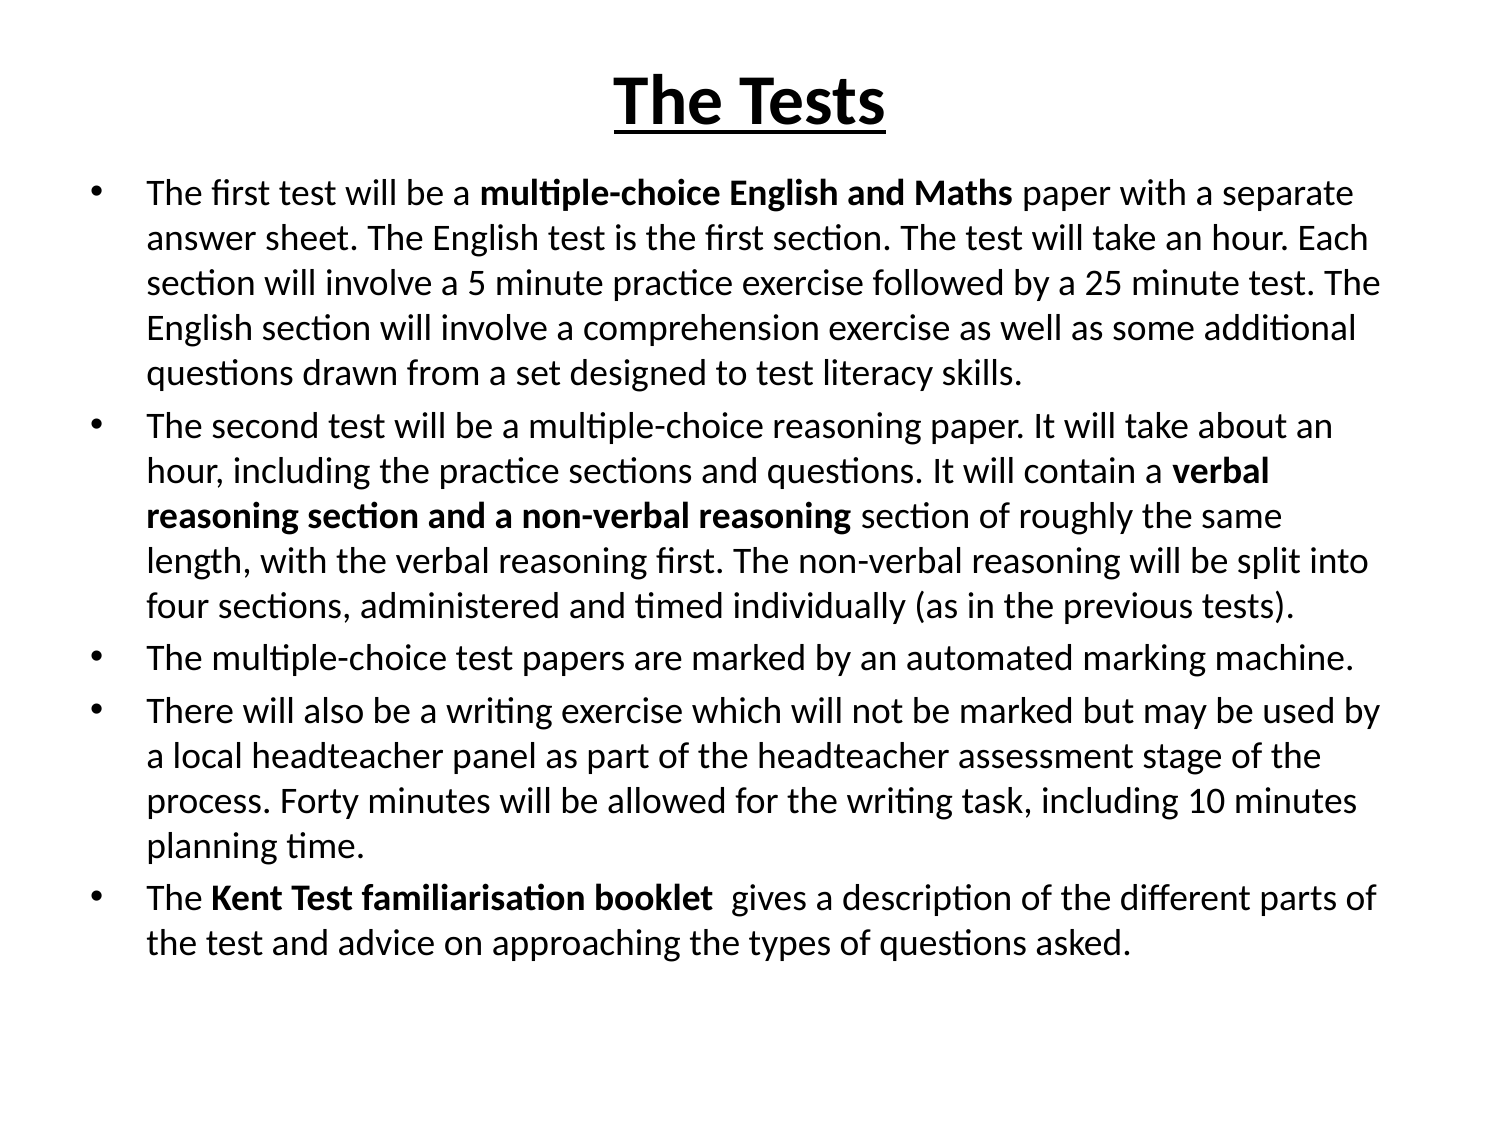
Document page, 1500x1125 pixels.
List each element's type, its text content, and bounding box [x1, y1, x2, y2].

title The Tests [75, 45, 1425, 233]
list The first test will be a multiple-choice English and Maths paper with a separate answer sheet. The English test is the first section. The test will take an hour. Each section will involve a 5 minute practice exercise followed by a 25 minute test. The English section will involve a comprehension exercise as well as some additional questions drawn from a set designed to test literacy skills. The second test will be a multiple-choice reasoning paper. It will take about an hour, including the practice sections and questions. It will contain a verbal reasoning section and a non-verbal reasoning section of roughly the same length, with the verbal reasoning first. The non-verbal reasoning will be split into four sections, administered and timed individually (as in the previous tests). The multiple-choice test papers are marked by an automated marking machine. There will also be a writing exercise which will not be marked but may be used by a local headteacher panel as part of the headteacher assessment stage of the process. Forty minutes will be allowed for the writing task, including 10 minutes planning time. The Kent Test familiarisation booklet gives a description of the different parts of the test and advice on approaching the types of questions asked. [75, 160, 1412, 1071]
